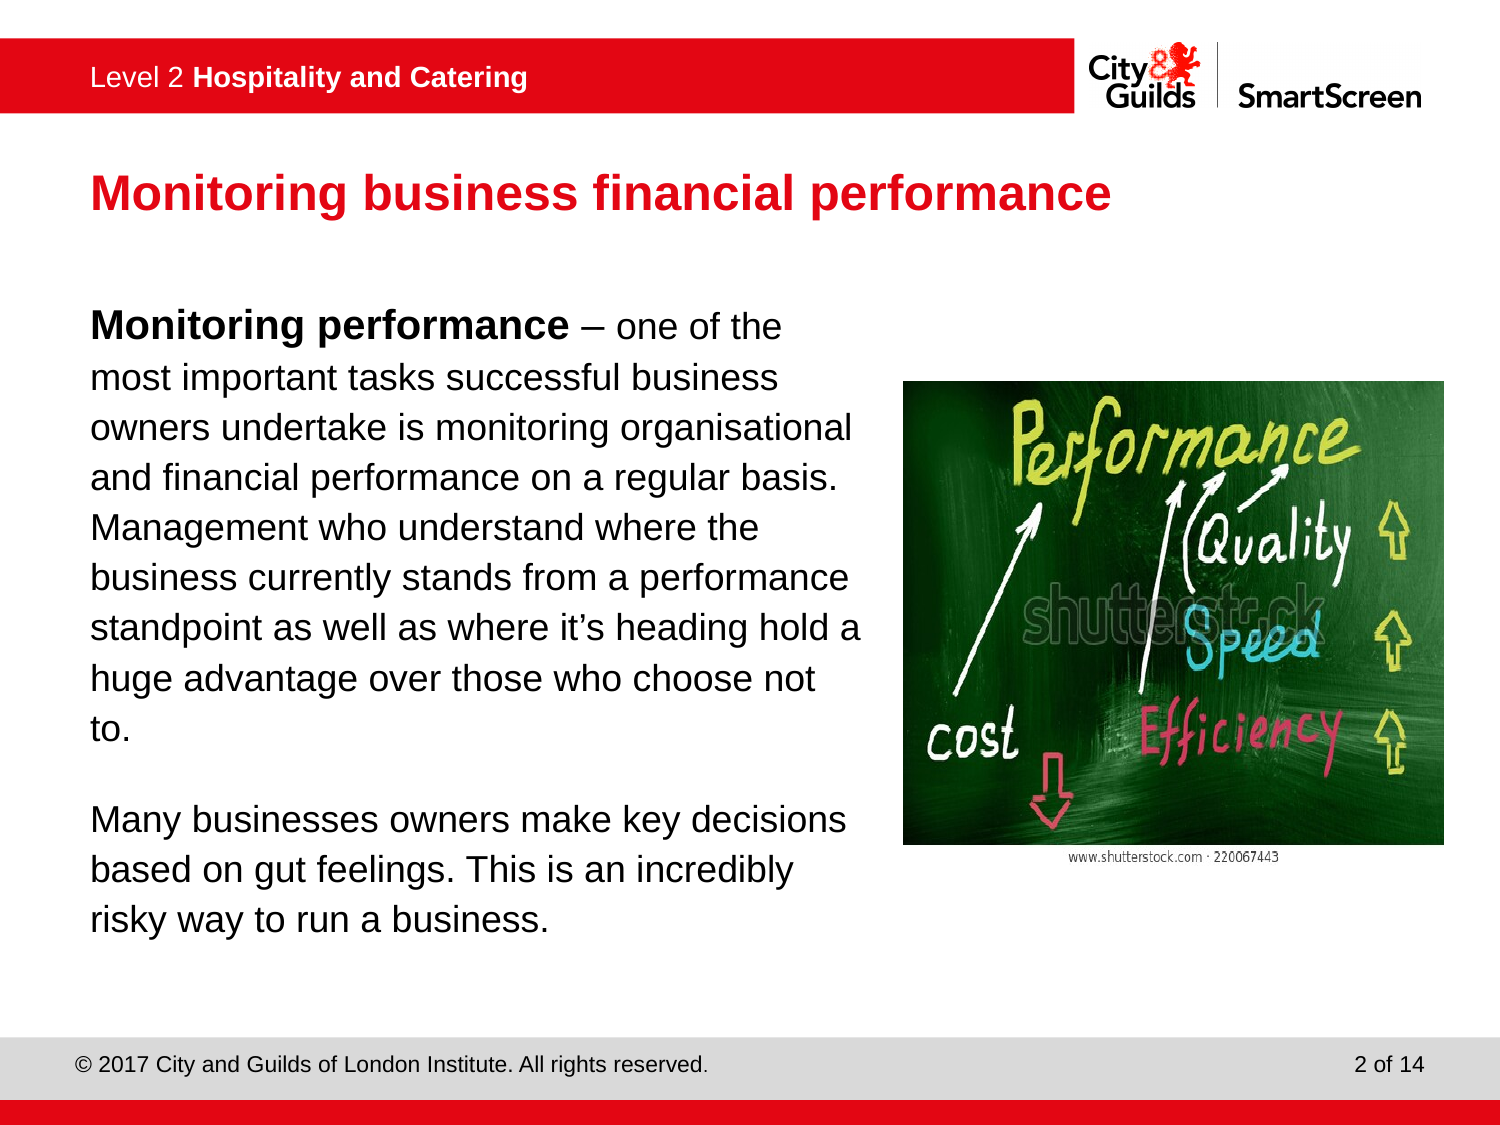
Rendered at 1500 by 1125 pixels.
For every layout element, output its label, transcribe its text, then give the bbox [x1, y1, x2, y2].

list Monitoring performance – one of the most important tasks successful business owners undertake is monitoring organisational and financial performance on a regular basis. Management who understand where the business currently stands from a performance standpoint as well as where it’s heading hold a huge advantage over those who choose not to. Many businesses owners make key decisions based on gut feelings. This is an incredibly risky way to run a business. [74, 290, 881, 1000]
title Monitoring business financial performance [74, 137, 1424, 244]
picture [1089, 42, 1421, 108]
picture [903, 380, 1444, 870]
